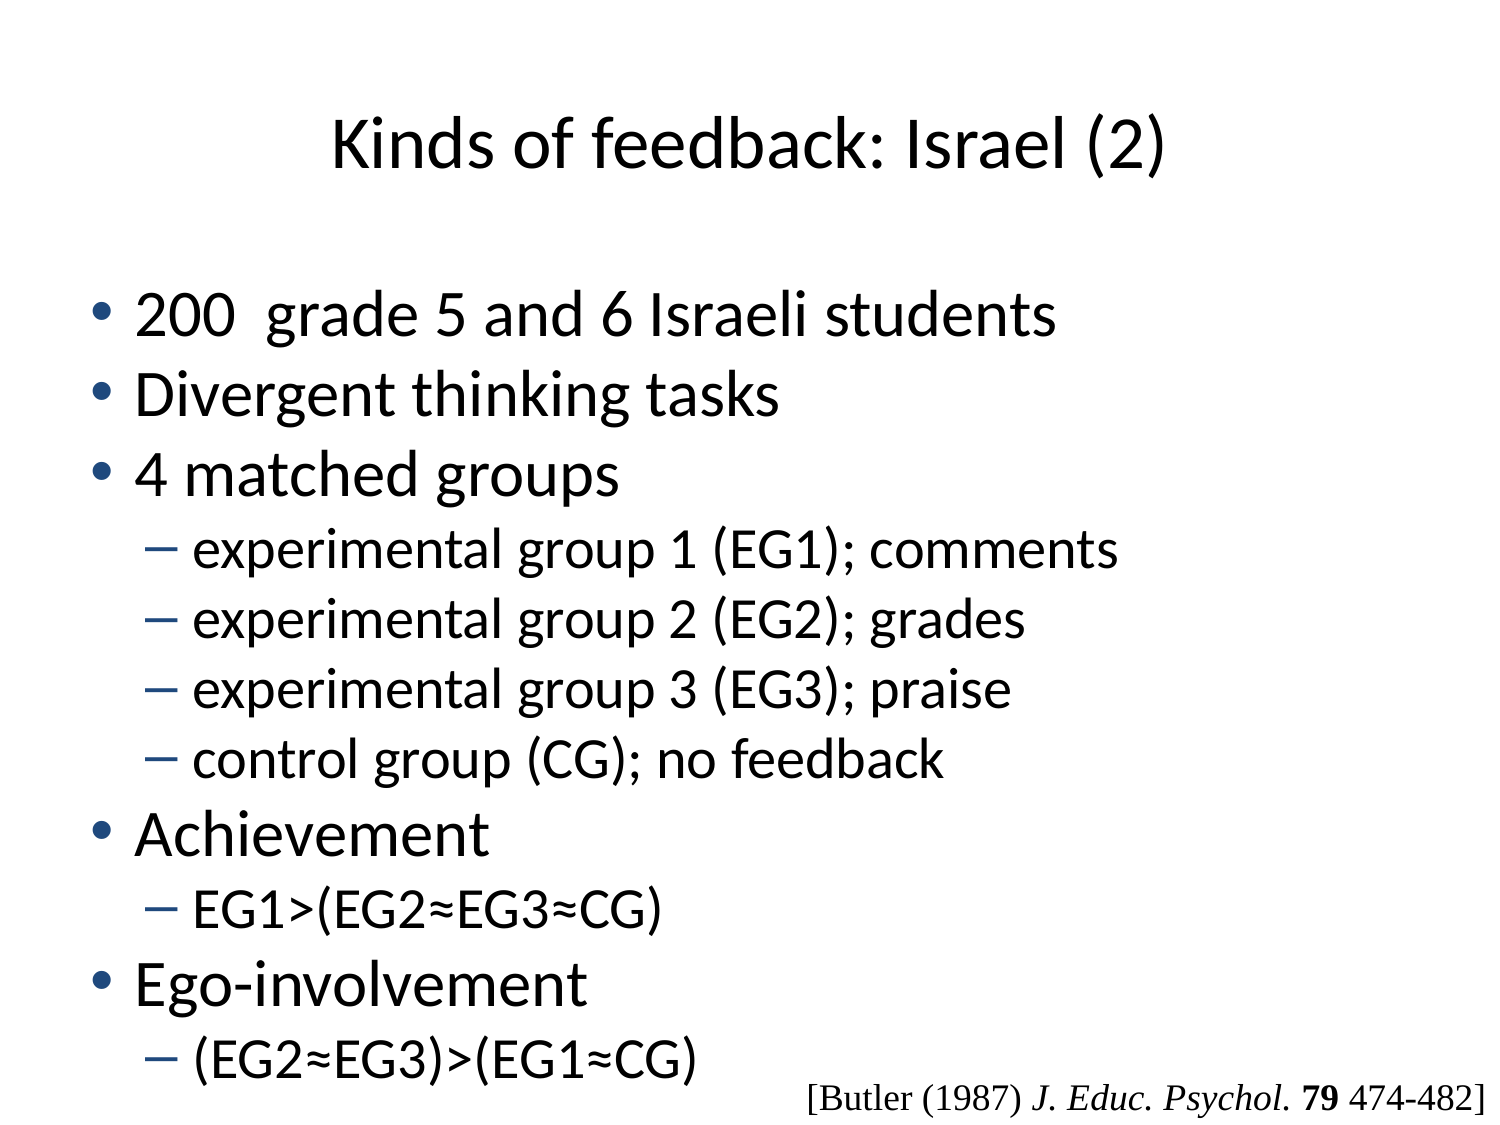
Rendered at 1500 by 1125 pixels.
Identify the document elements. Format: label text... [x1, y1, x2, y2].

text_box [Butler (1987) J. Educ. Psychol. 79 474-482] [1425, 1065, 1500, 1125]
list 200 grade 5 and 6 Israeli students Divergent thinking tasks 4 matched groups experimental group 1 (EG1); comments experimental group 2 (EG2); grades experimental group 3 (EG3); praise control group (CG); no feedback Achievement EG1>(EG2≈EG3≈CG) Ego-involvement (EG2≈EG3)>(EG1≈CG) [75, 262, 1425, 1125]
title Kinds of feedback: Israel (2) [75, 45, 1425, 233]
